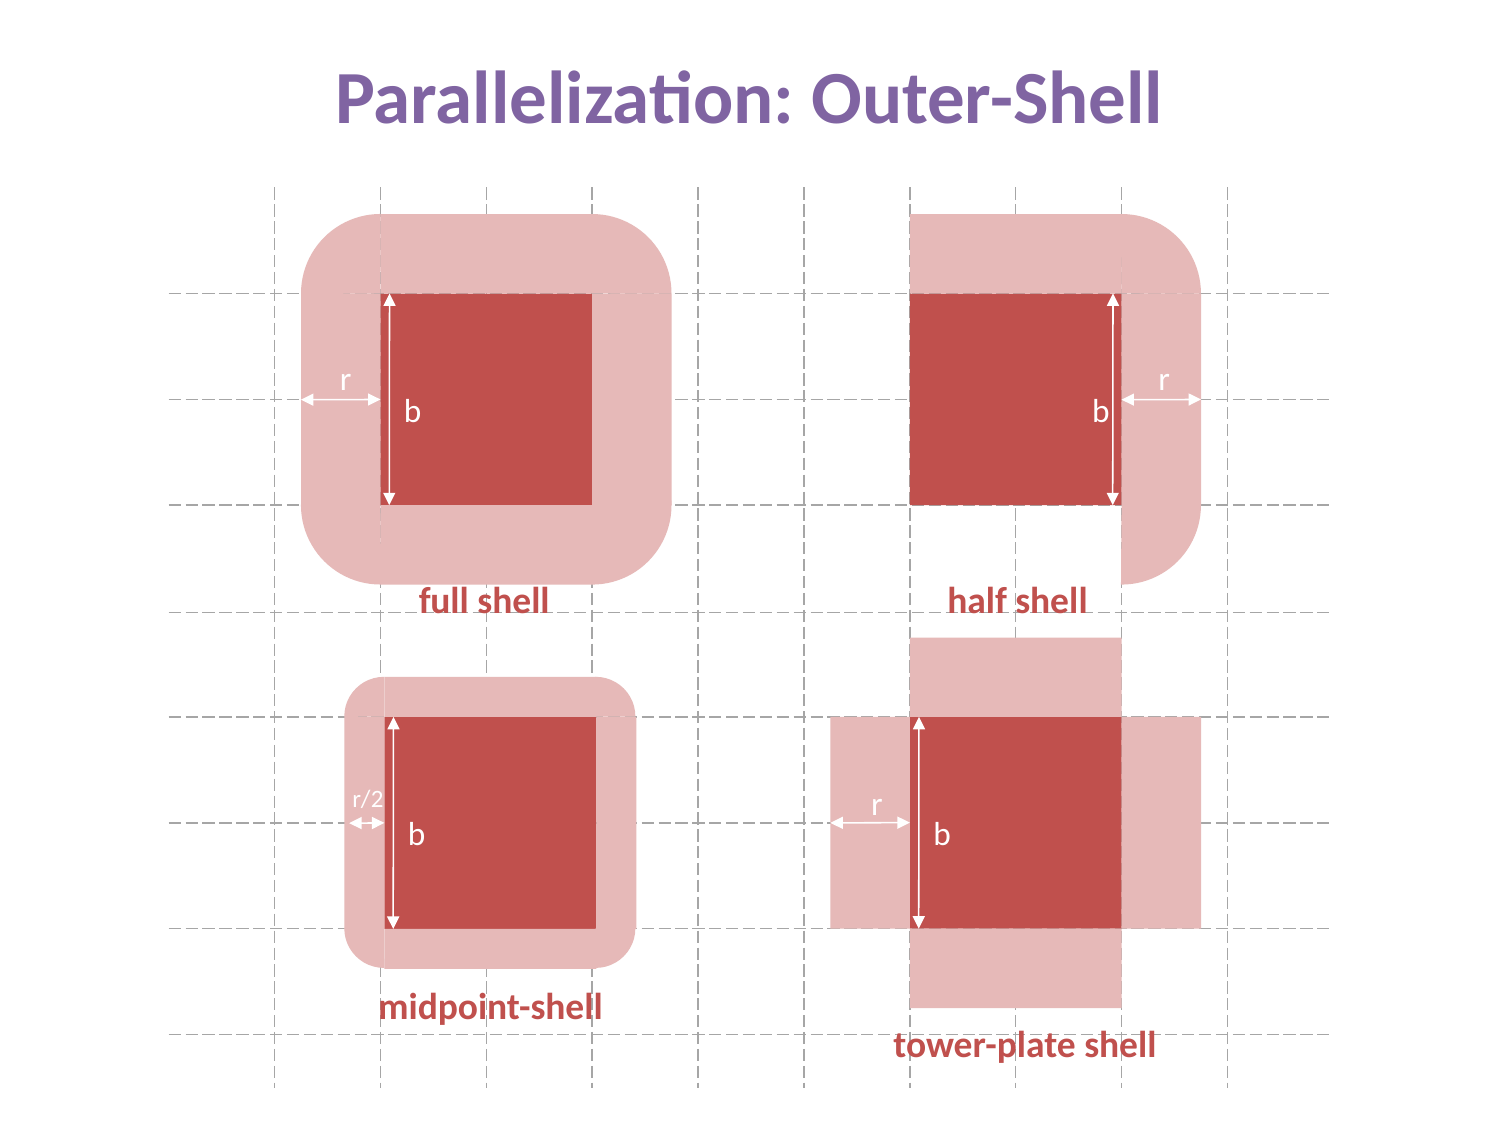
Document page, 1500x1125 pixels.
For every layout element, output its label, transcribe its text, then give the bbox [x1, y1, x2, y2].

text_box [168, 187, 1334, 1088]
text_box Parallelization: Outer-Shell [0, 0, 1500, 188]
